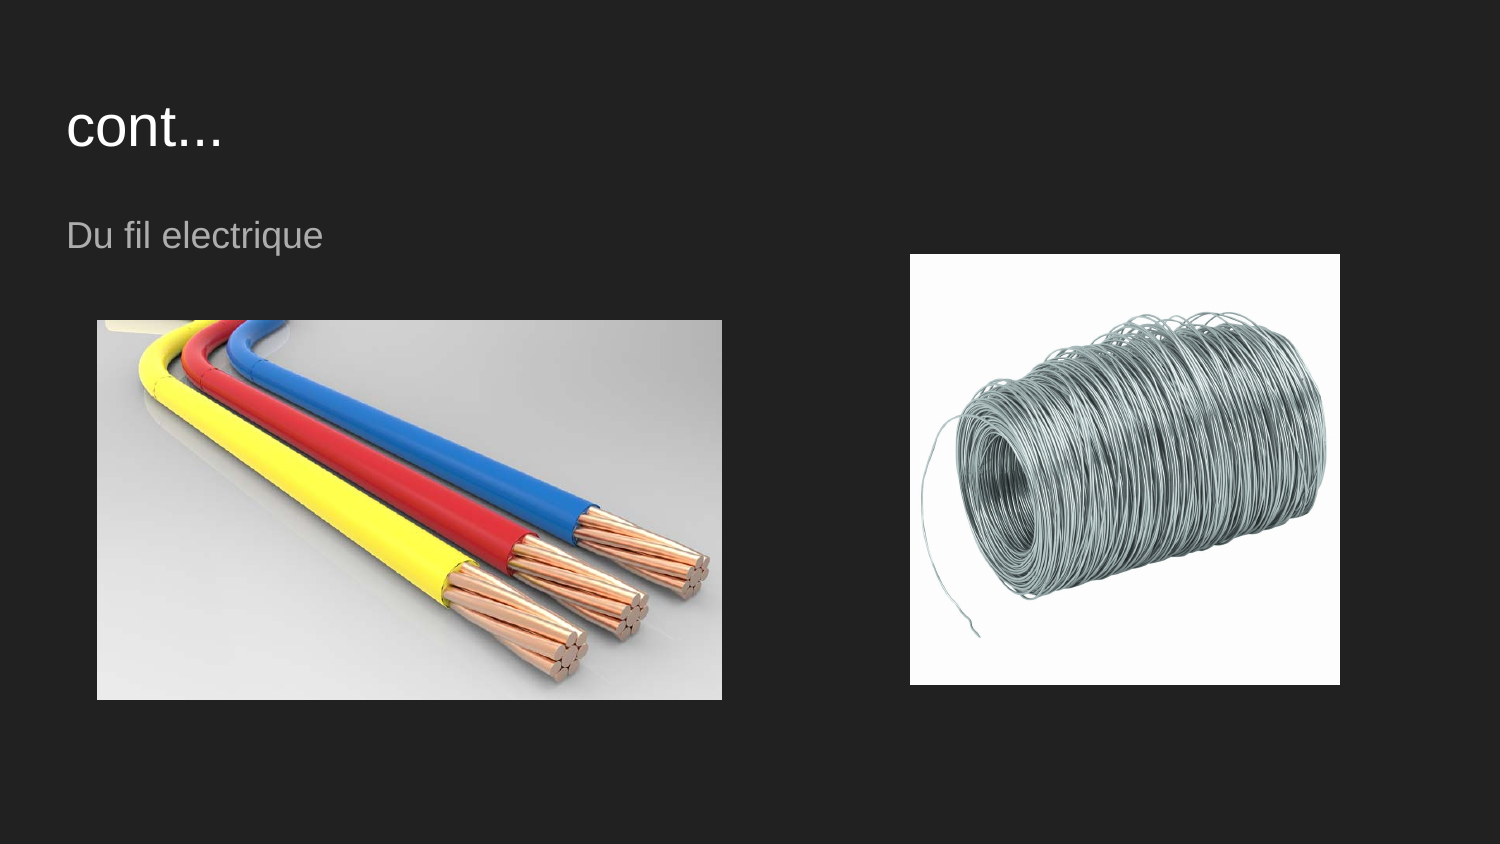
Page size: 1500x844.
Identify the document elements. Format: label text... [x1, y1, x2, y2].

picture [96, 320, 722, 700]
list Du fil electrique [51, 189, 1449, 750]
picture [909, 254, 1341, 685]
title cont... [51, 72, 1449, 167]
